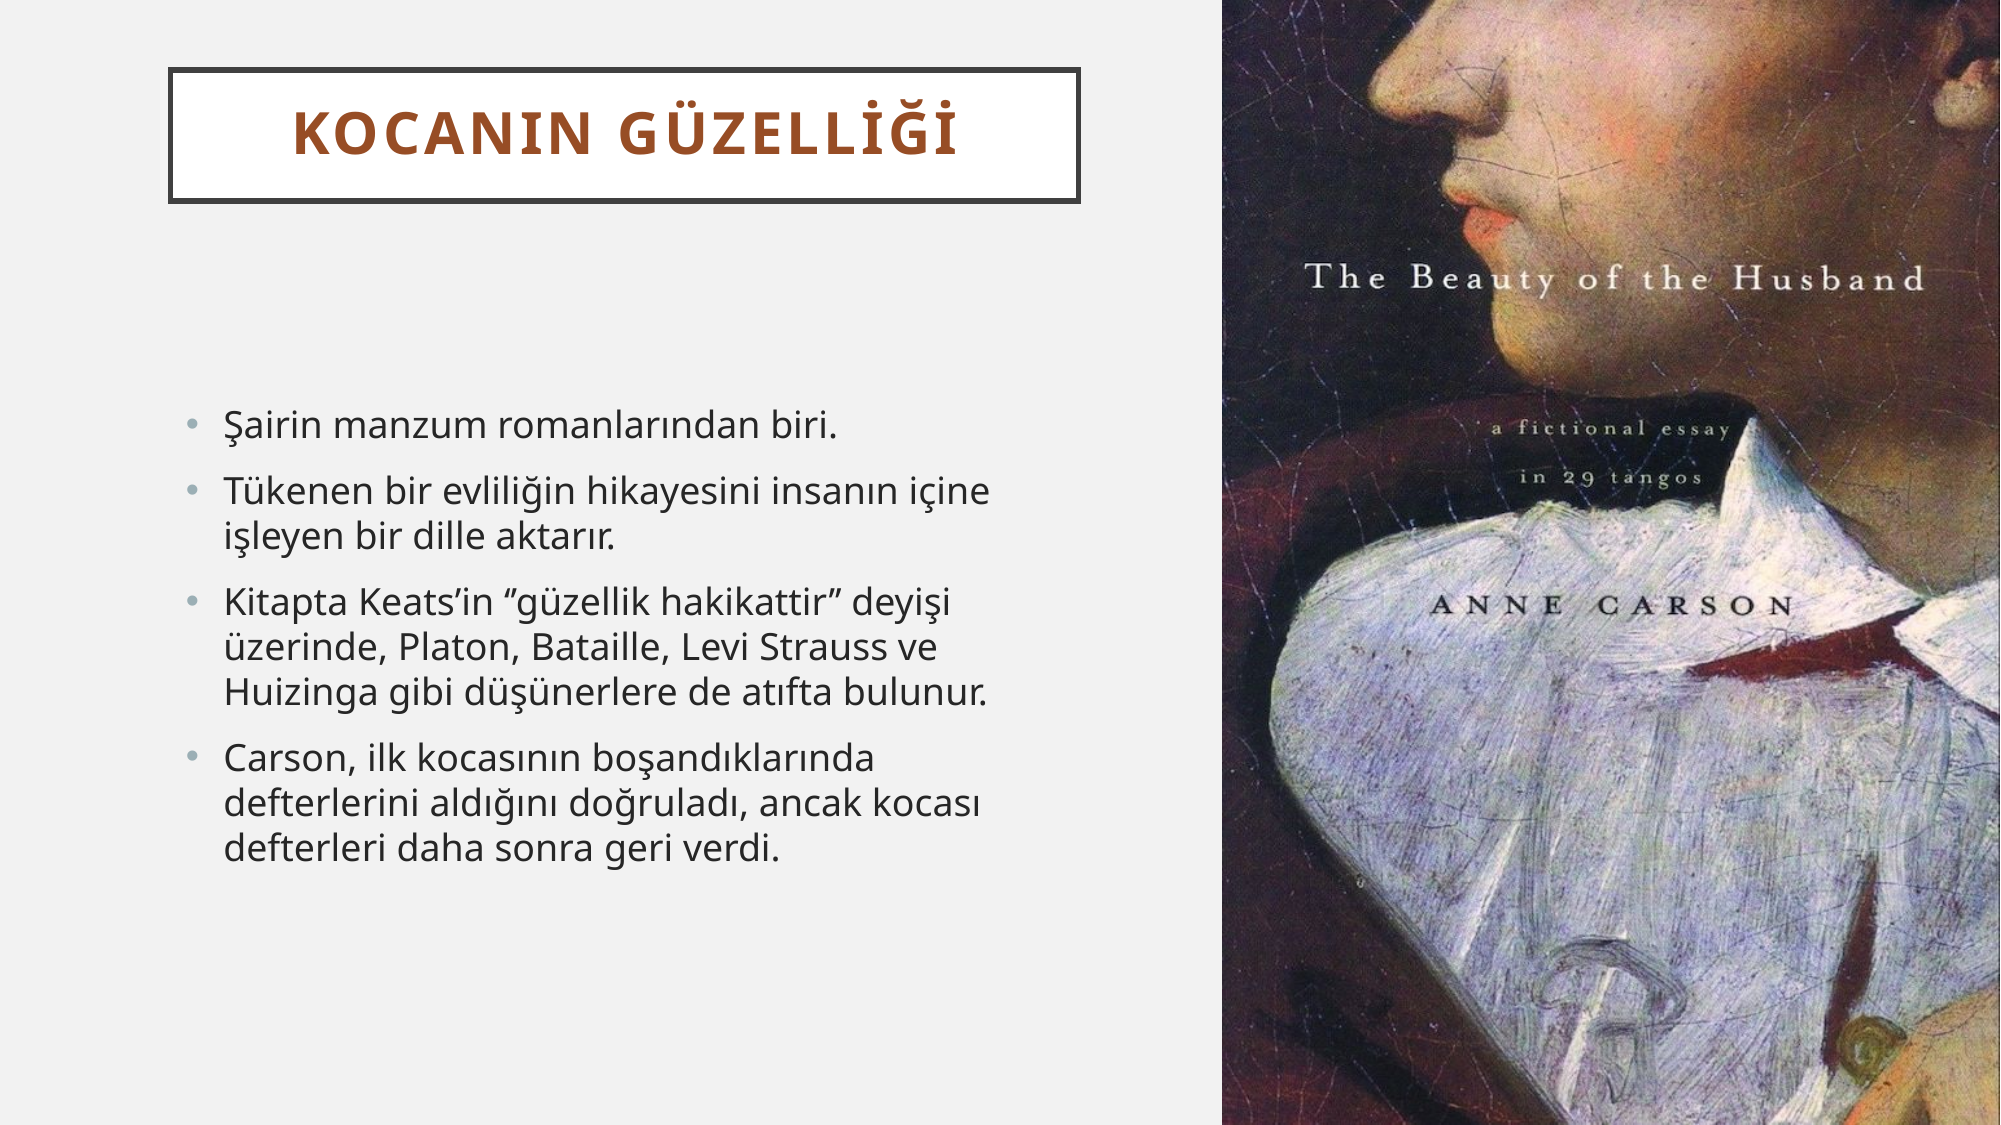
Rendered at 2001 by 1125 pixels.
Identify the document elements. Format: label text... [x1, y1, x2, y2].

title KOCANIN GÜZELLİĞİ [168, 67, 1081, 204]
list Şairin manzum romanlarından biri. Tükenen bir evliliğin hikayesini insanın içine işleyen bir dille aktarır. Kitapta Keats’in ‘’güzellik hakikattir’’ deyişi üzerinde, Platon, Bataille, Levi Strauss ve Huizinga gibi düşünerlere de atıfta bulunur. Carson, ilk kocasının boşandıklarında defterlerini aldığını doğruladı, ancak kocası defterleri daha sonra geri verdi. [170, 393, 1055, 903]
picture [1222, 0, 2000, 1125]
